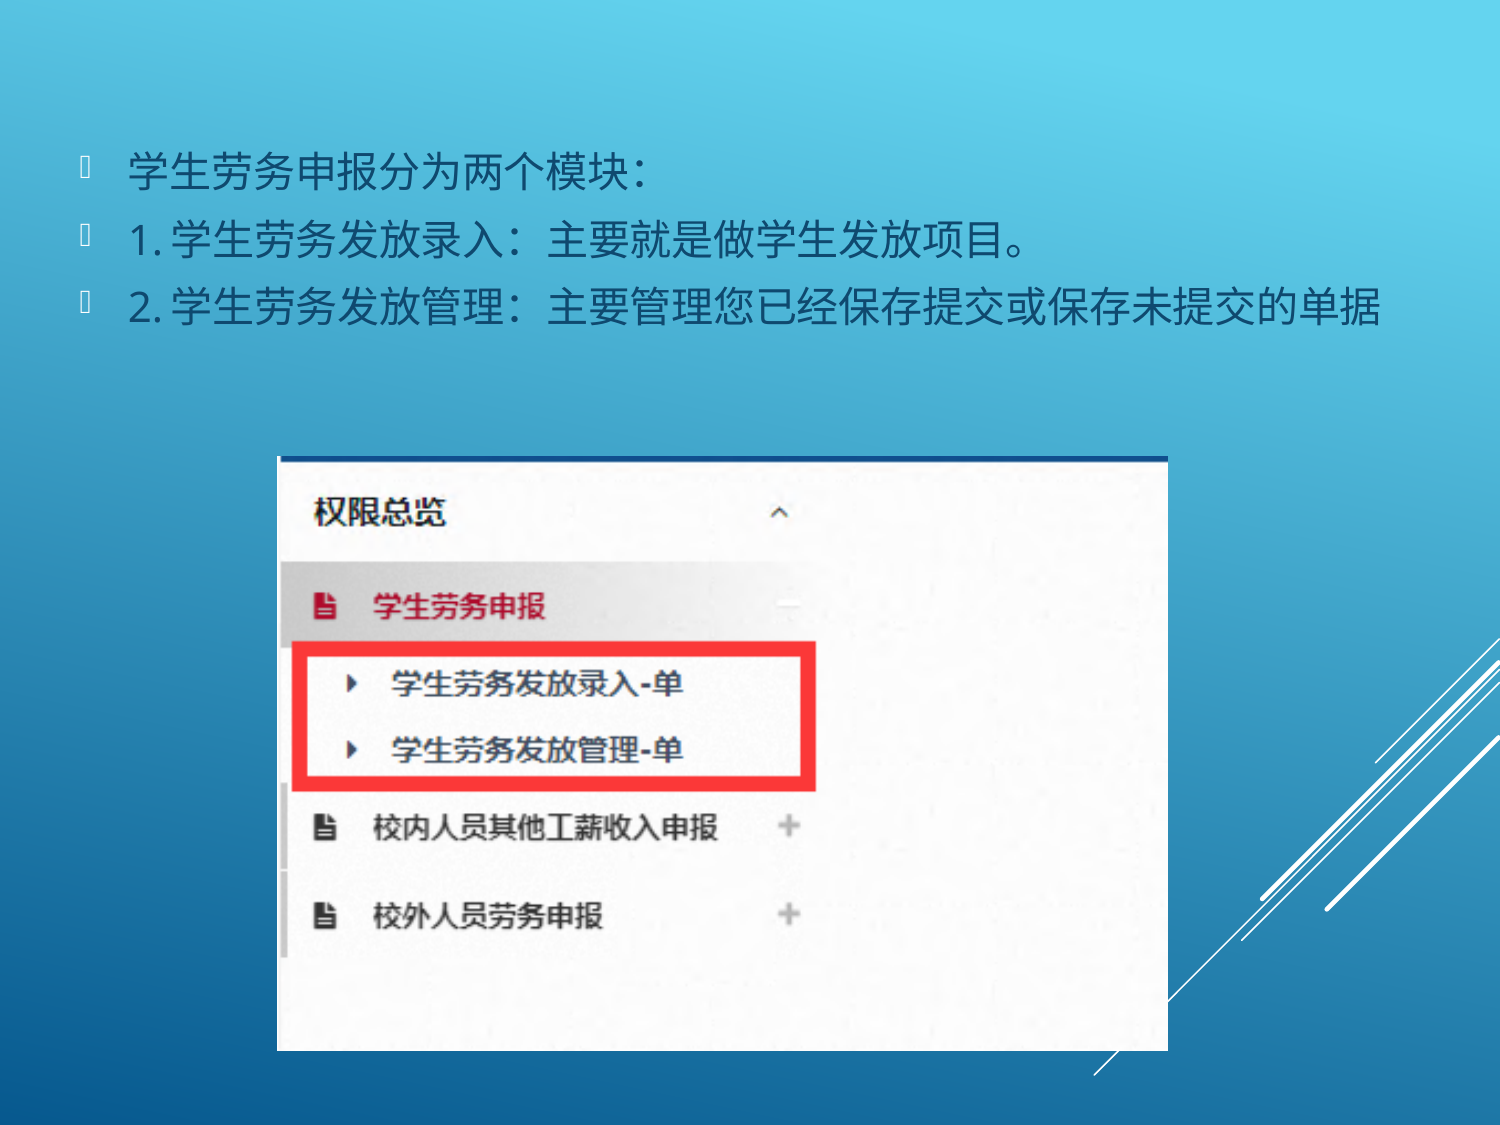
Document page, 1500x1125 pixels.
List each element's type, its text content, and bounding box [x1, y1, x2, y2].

picture [277, 455, 1168, 1051]
list 学生劳务申报分为两个模块： 1.学生劳务发放录入：主要就是做学生发放项目。 2.学生劳务发放管理：主要管理您已经保存提交或保存未提交的单据 [64, 125, 1416, 352]
